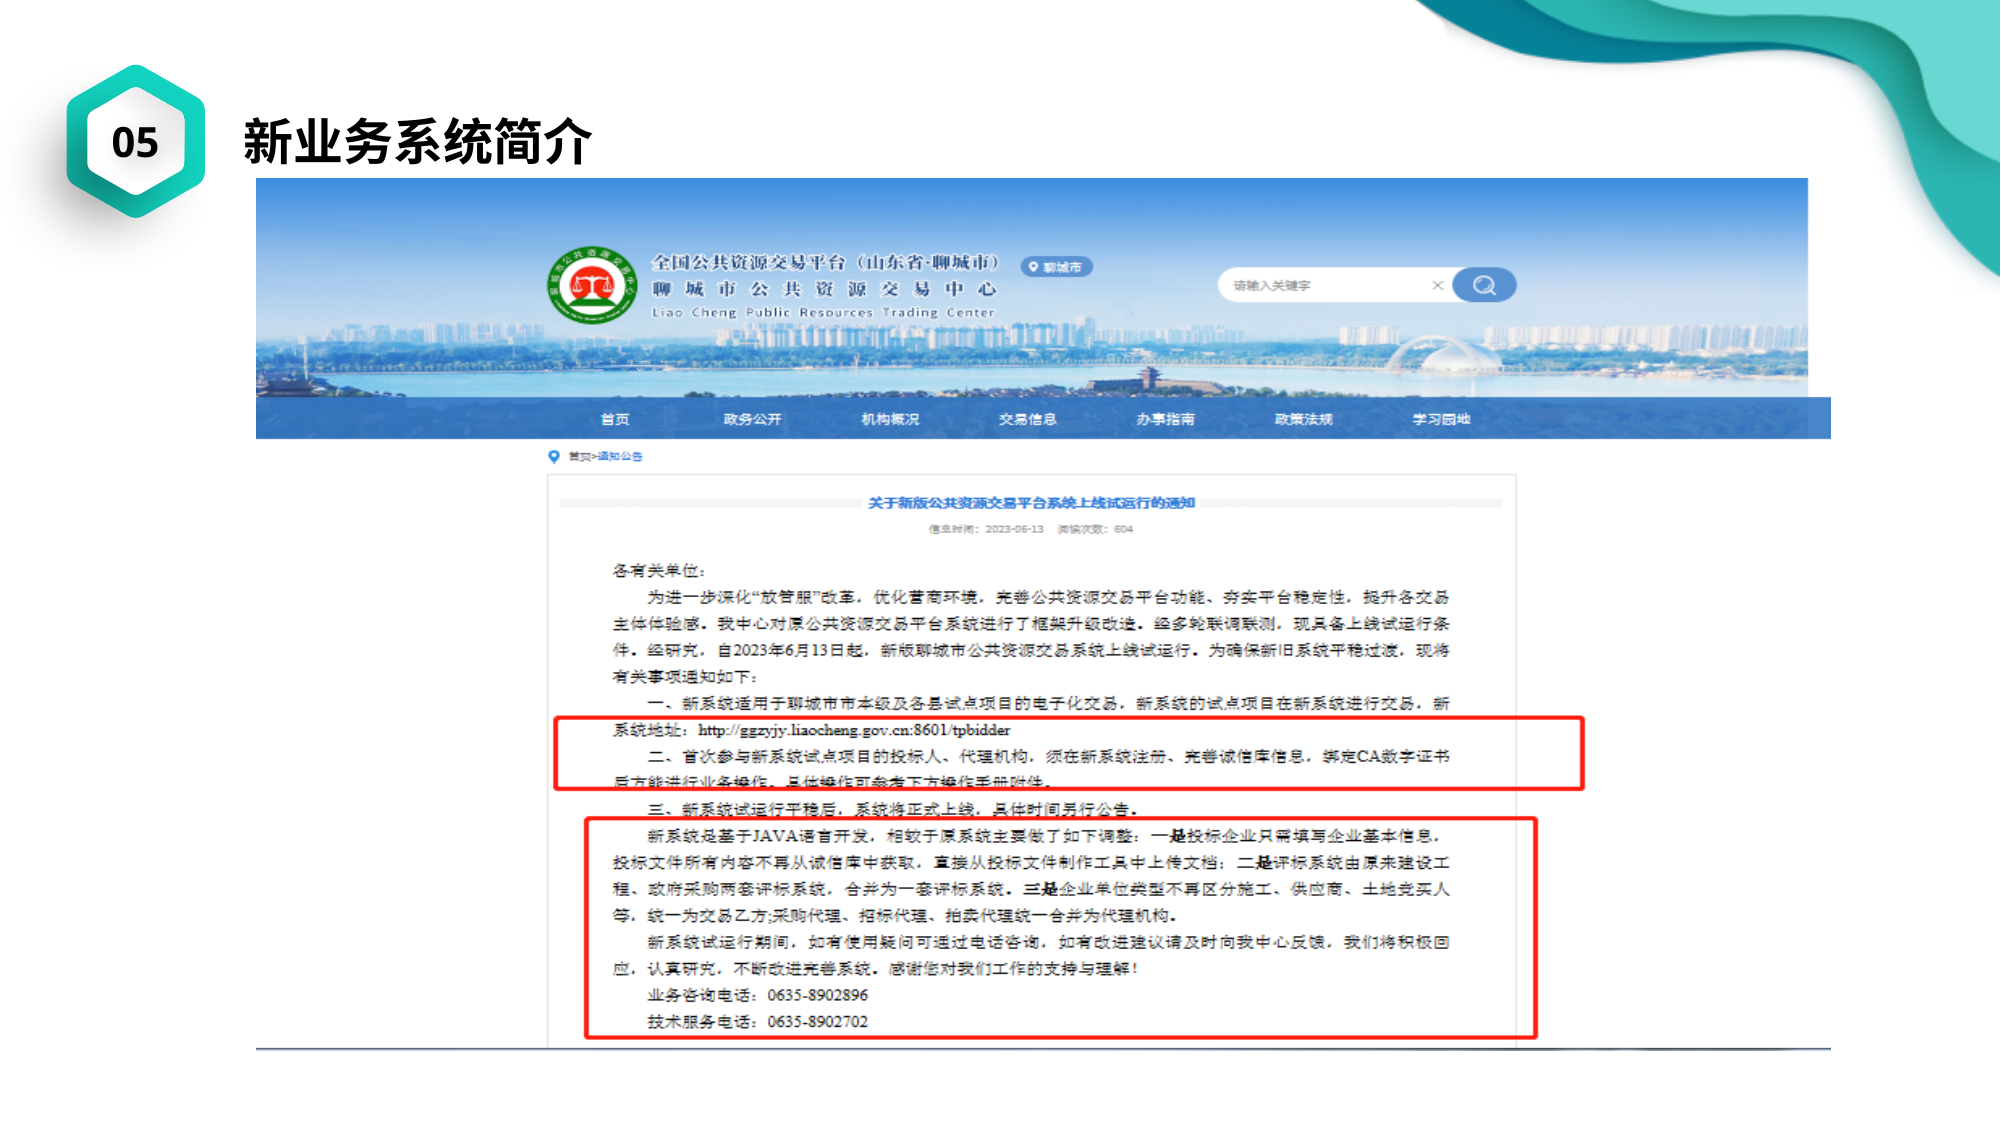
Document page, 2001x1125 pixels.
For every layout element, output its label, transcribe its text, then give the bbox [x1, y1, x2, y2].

picture [256, 0, 2000, 1051]
text_box 新业务系统简介 [228, 103, 1254, 179]
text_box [66, 64, 205, 218]
